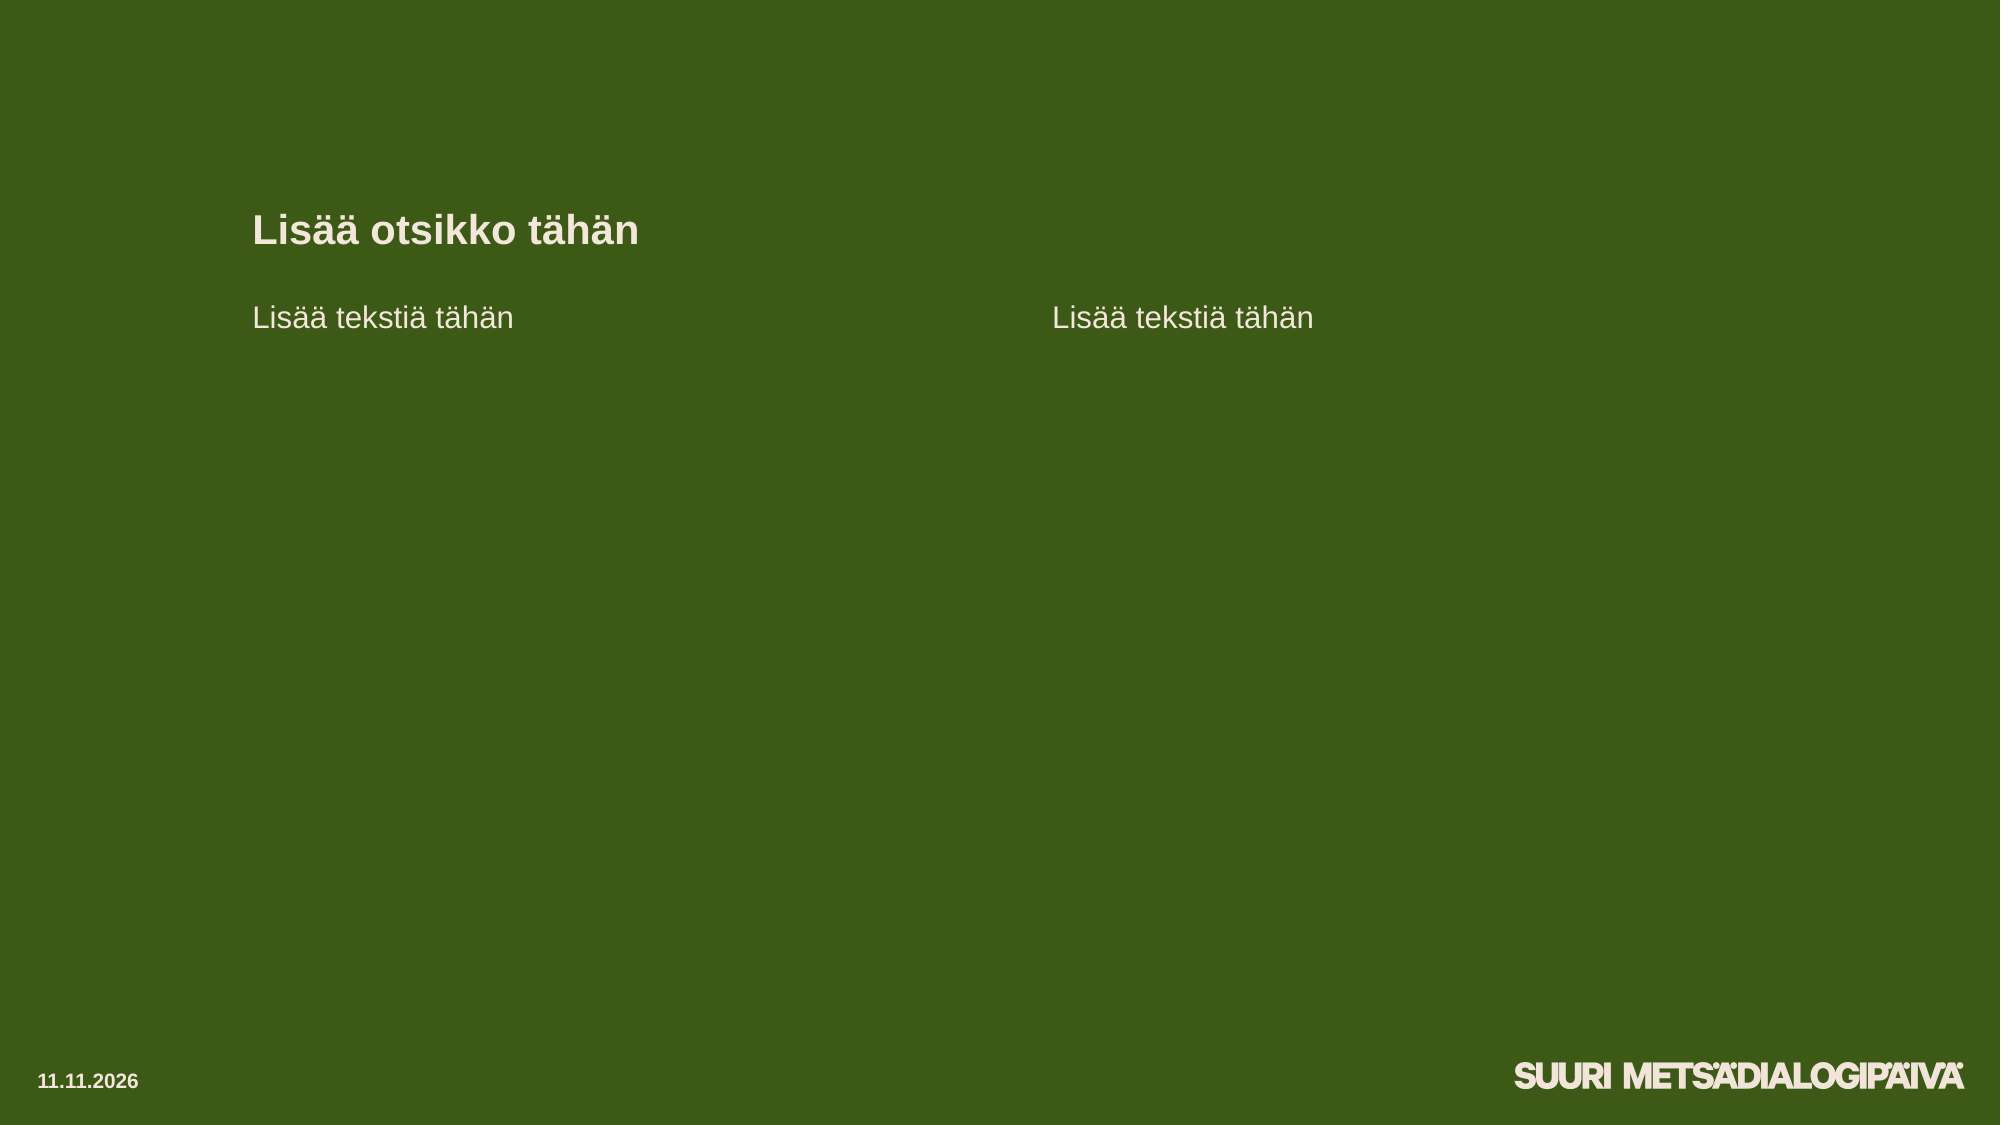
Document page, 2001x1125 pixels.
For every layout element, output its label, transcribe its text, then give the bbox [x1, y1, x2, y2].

picture [1514, 1049, 1965, 1099]
title Lisää otsikko tähän [252, 208, 1748, 297]
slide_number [37, 1063, 488, 1098]
list Lisää tekstiä tähän [1052, 297, 1748, 962]
list Lisää tekstiä tähän [252, 297, 948, 962]
